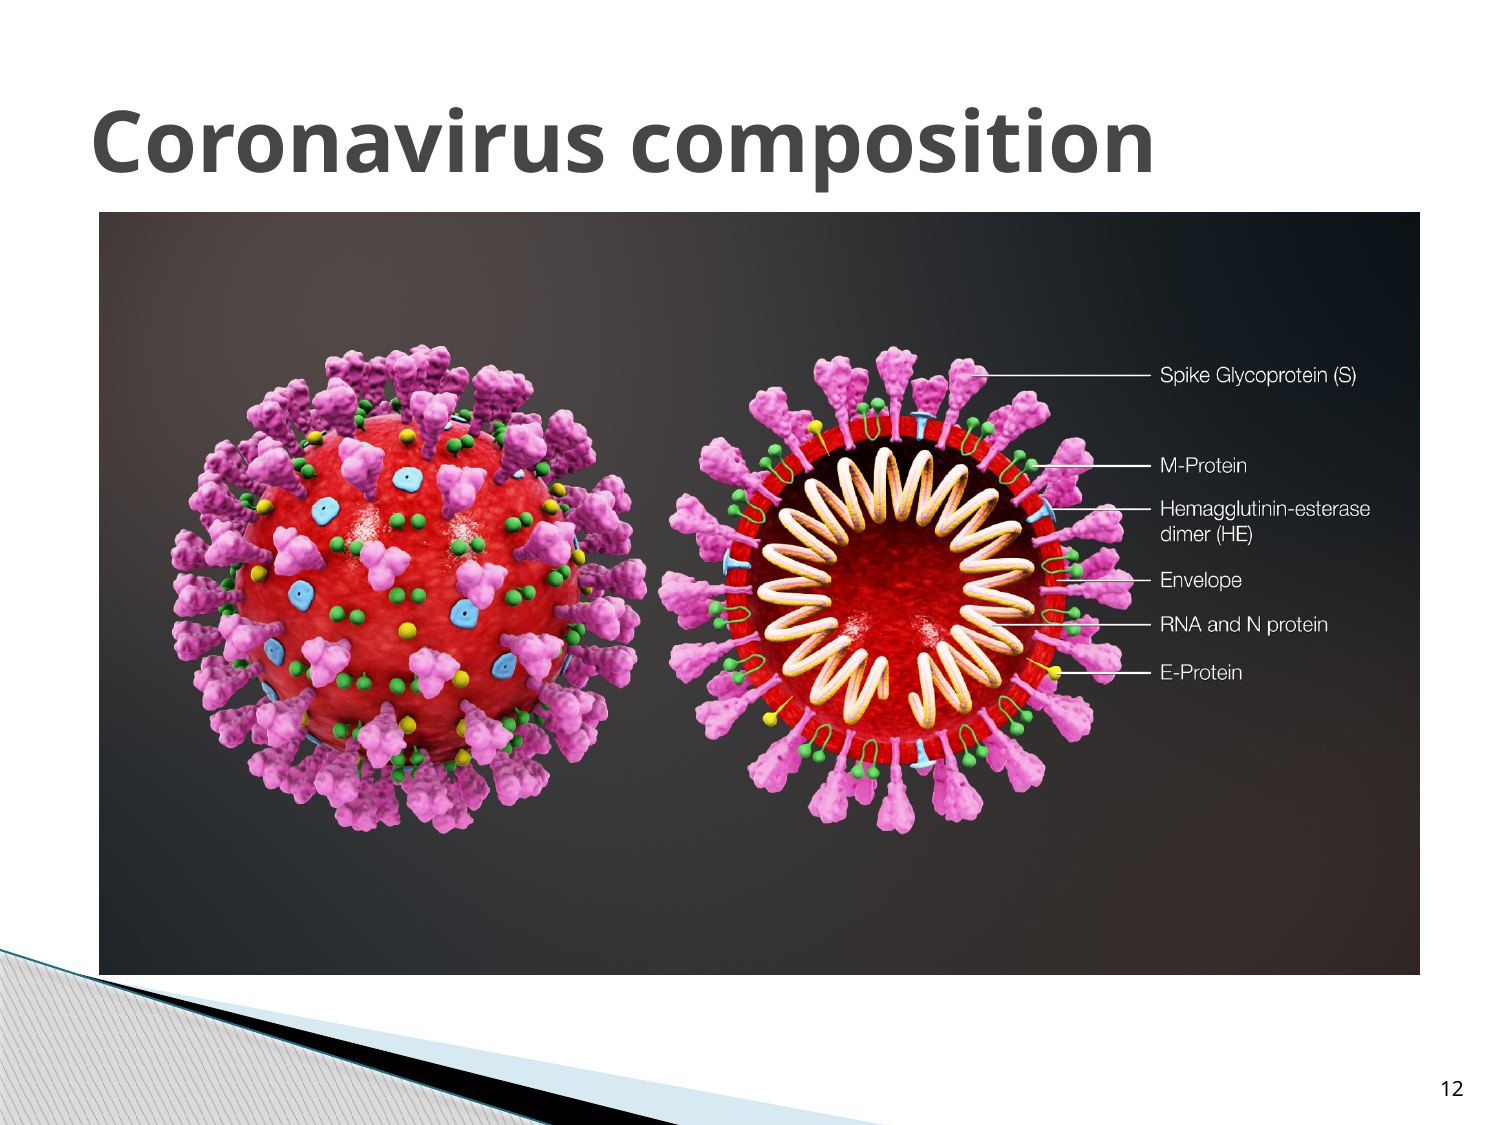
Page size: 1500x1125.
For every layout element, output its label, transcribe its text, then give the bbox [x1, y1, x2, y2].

title Coronavirus composition [75, 45, 1425, 233]
slide_number 12 [1418, 1051, 1479, 1112]
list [99, 212, 1421, 976]
